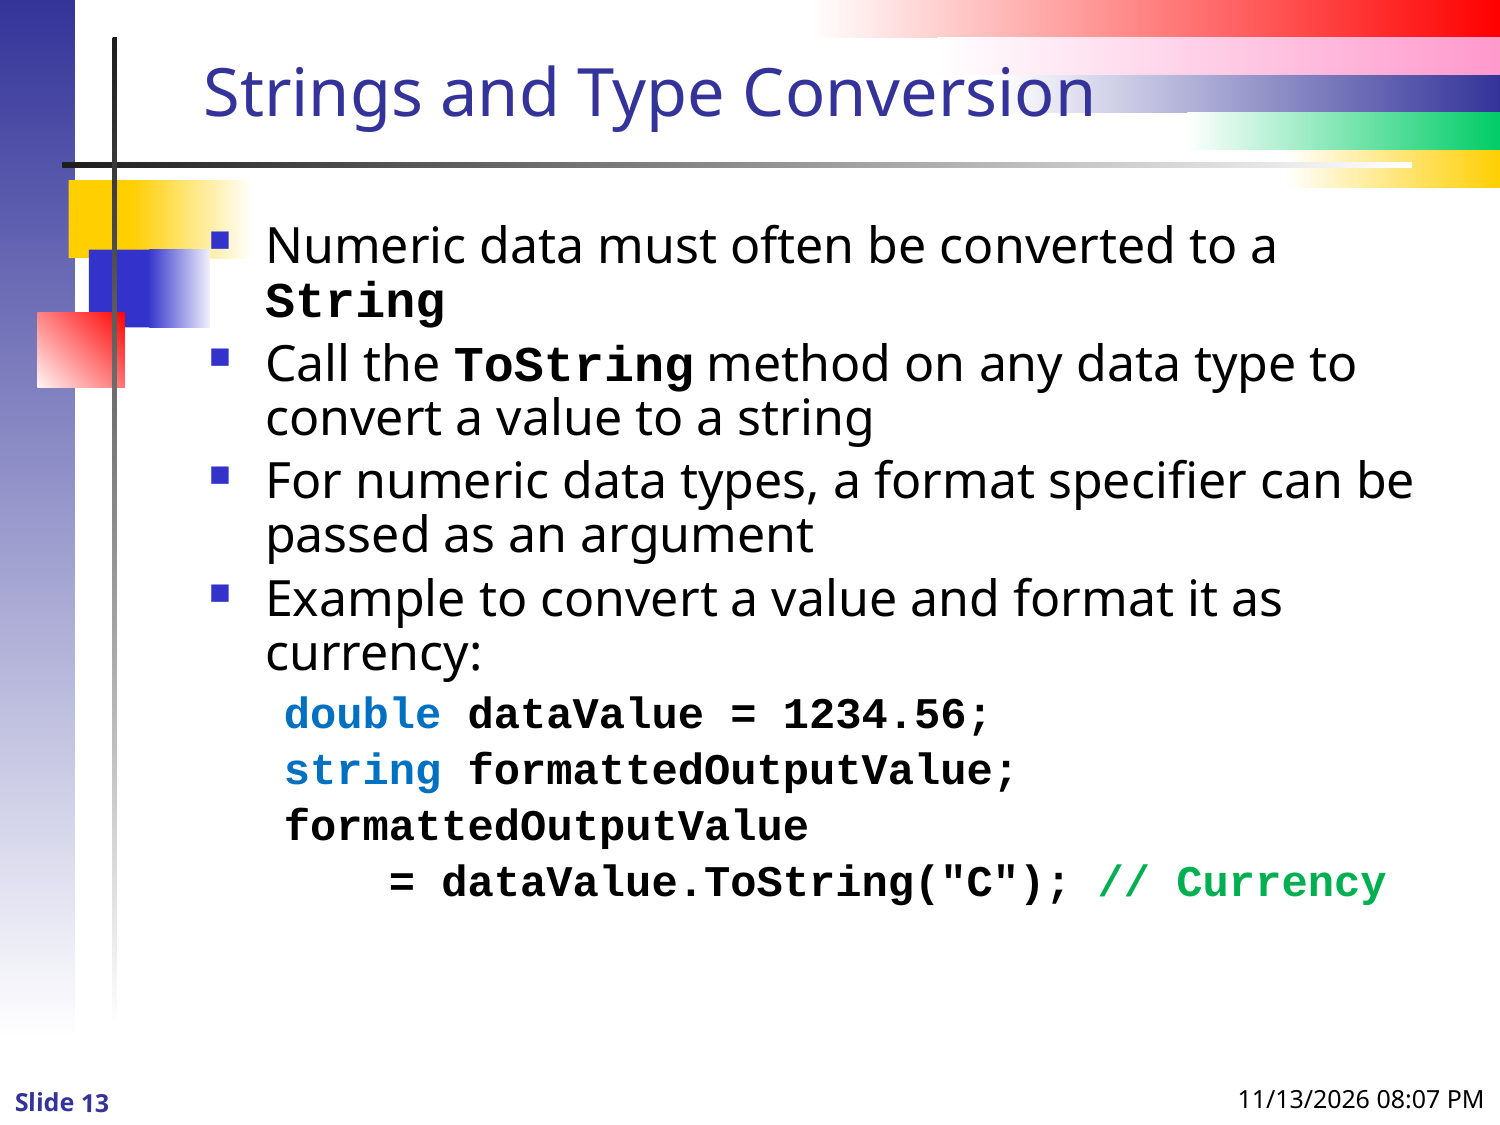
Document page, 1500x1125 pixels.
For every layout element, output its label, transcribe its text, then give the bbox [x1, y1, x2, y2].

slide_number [1187, 1049, 1500, 1125]
title Strings and Type Conversion [188, 37, 1468, 138]
list Numeric data must often be converted to a String Call the ToString method on any data type to convert a value to a string For numeric data types, a format specifier can be passed as an argument Example to convert a value and format it as currency: double dataValue = 1234.56; string formattedOutputValue; formattedOutputValue = dataValue.ToString("C"); // Currency [193, 212, 1470, 1007]
